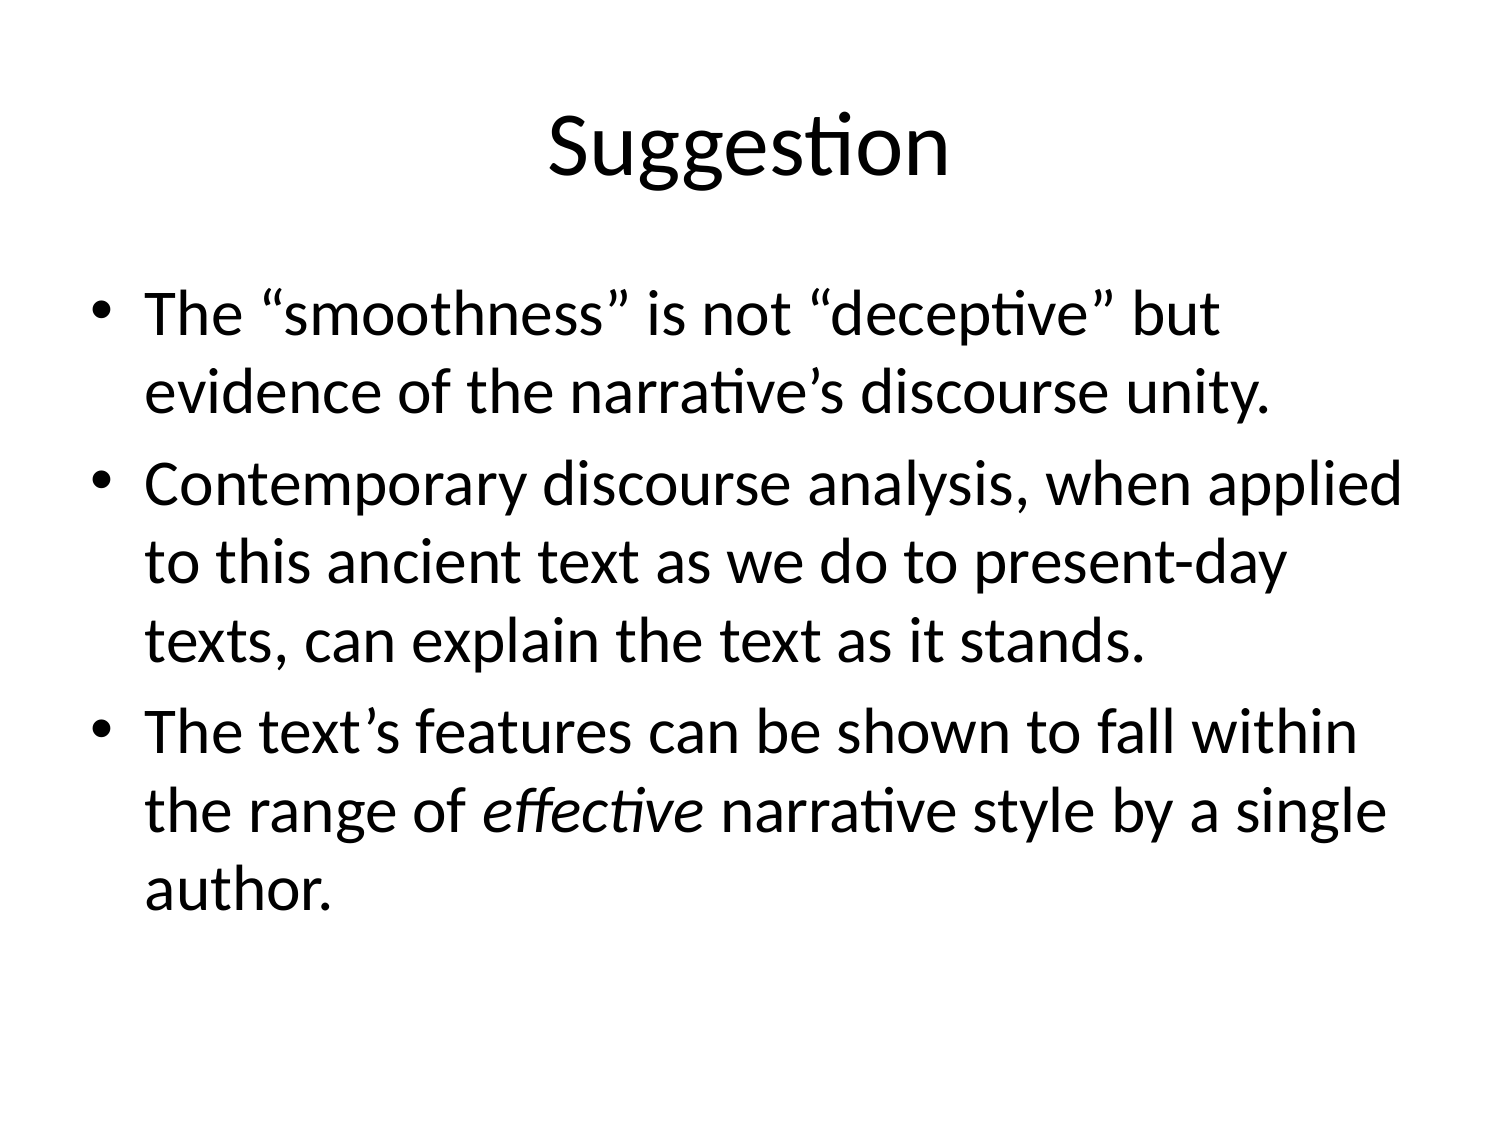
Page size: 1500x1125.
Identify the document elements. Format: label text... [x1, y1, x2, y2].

title Suggestion [74, 44, 1426, 233]
list The “smoothness” is not “deceptive” but evidence of the narrative’s discourse unity. Contemporary discourse analysis, when applied to this ancient text as we do to present-day texts, can explain the text as it stands. The text’s features can be shown to fall within the range of effective narrative style by a single author. [74, 262, 1426, 1006]
